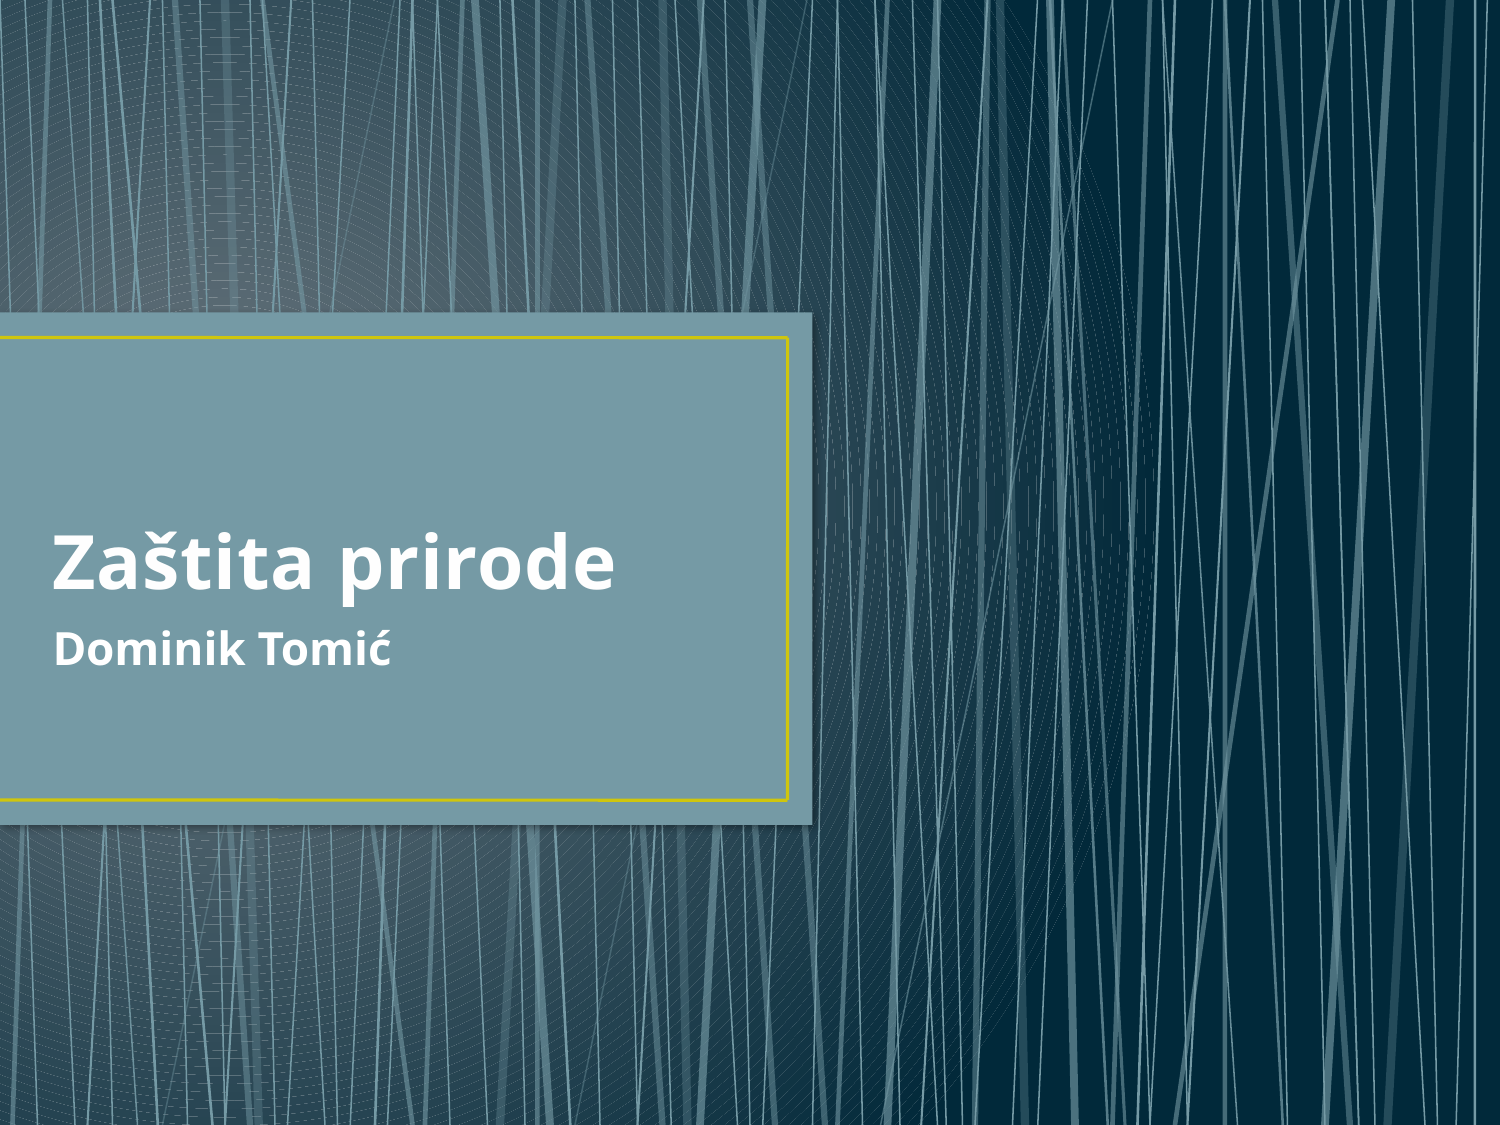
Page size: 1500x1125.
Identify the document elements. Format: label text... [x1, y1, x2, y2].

title Zaštita prirode [37, 349, 763, 612]
subtitle Dominik Tomić [37, 612, 763, 788]
